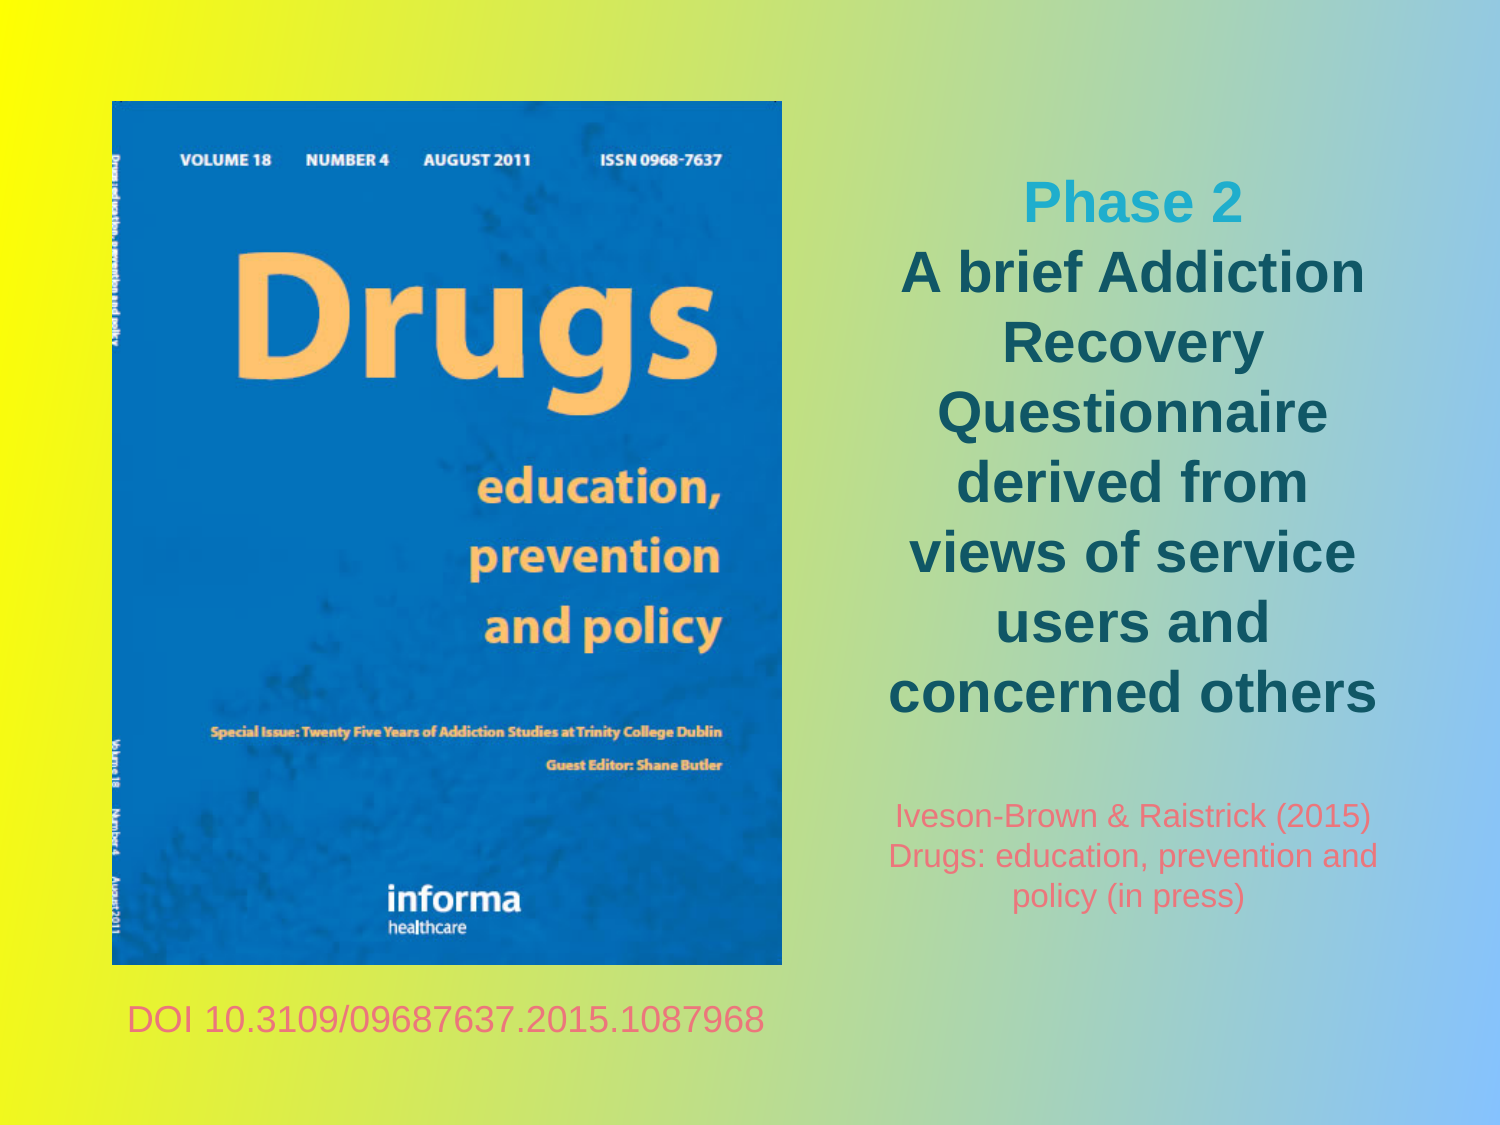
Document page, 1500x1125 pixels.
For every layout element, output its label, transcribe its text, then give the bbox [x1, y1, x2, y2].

title Phase 2 A brief Addiction Recovery Questionnaire derived from views of service users and concerned others Iveson-Brown & Raistrick (2015) Drugs: education, prevention and policy (in press) [867, 148, 1400, 929]
picture [111, 101, 782, 965]
text_box DOI 10.3109/09687637.2015.1087968 [112, 987, 880, 1048]
